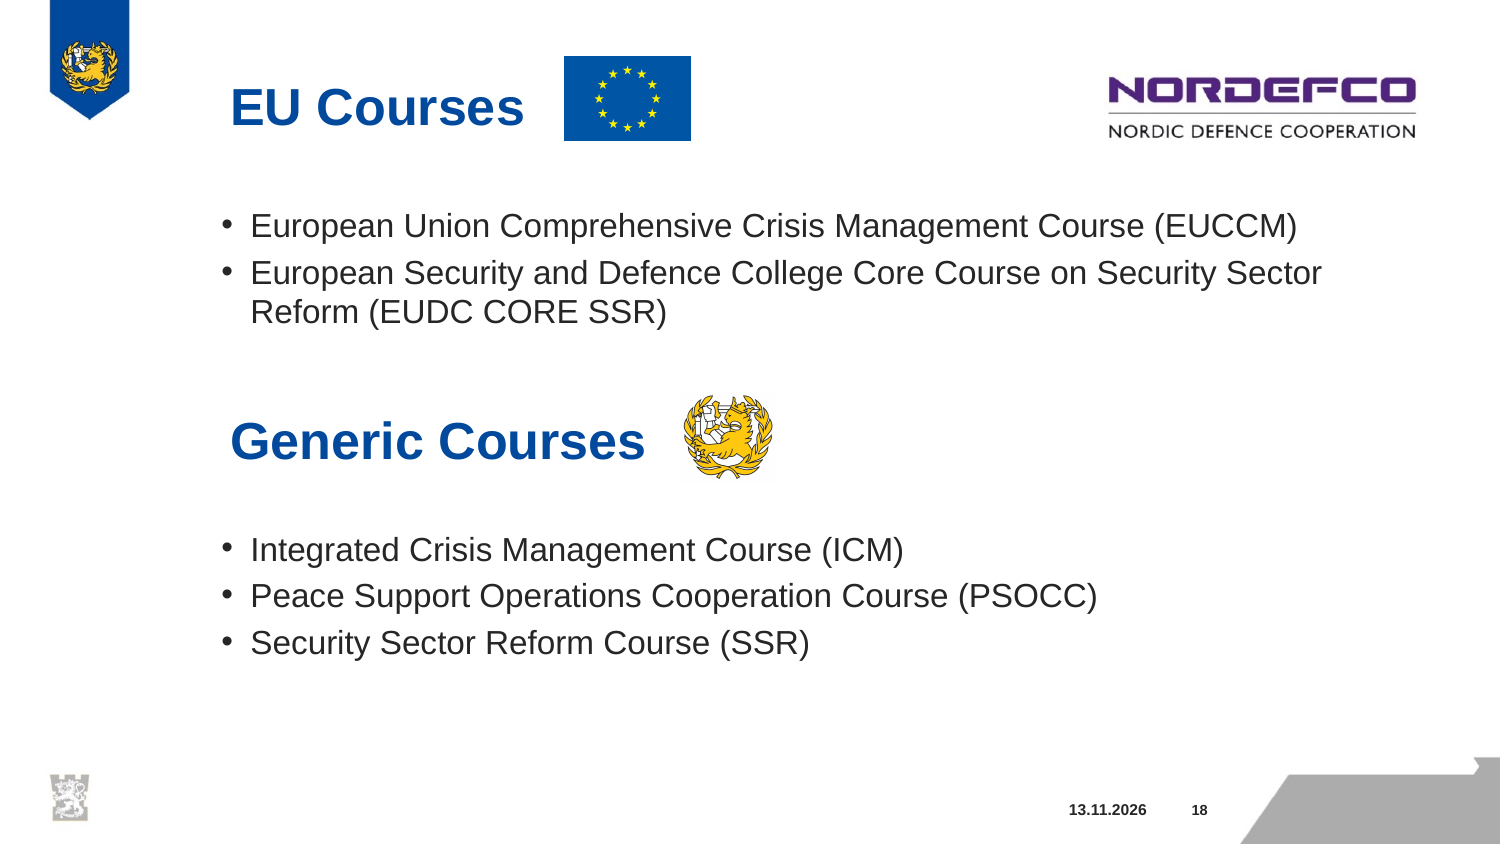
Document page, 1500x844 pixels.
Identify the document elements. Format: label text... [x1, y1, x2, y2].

picture [0, 0, 1500, 844]
text_box Generic Courses [206, 380, 1425, 498]
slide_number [1033, 786, 1161, 832]
title EU Courses [206, 33, 1426, 175]
text_box European Union Comprehensive Crisis Management Course (EUCCM) European Security and Defence College Core Course on Security Sector Reform (EUDC CORE SSR) [206, 196, 1393, 352]
text_box Integrated Crisis Management Course (ICM) Peace Support Operations Cooperation Course (PSOCC) Security Sector Reform Course (SSR) [206, 520, 1199, 765]
slide_number 17 [1161, 786, 1223, 832]
